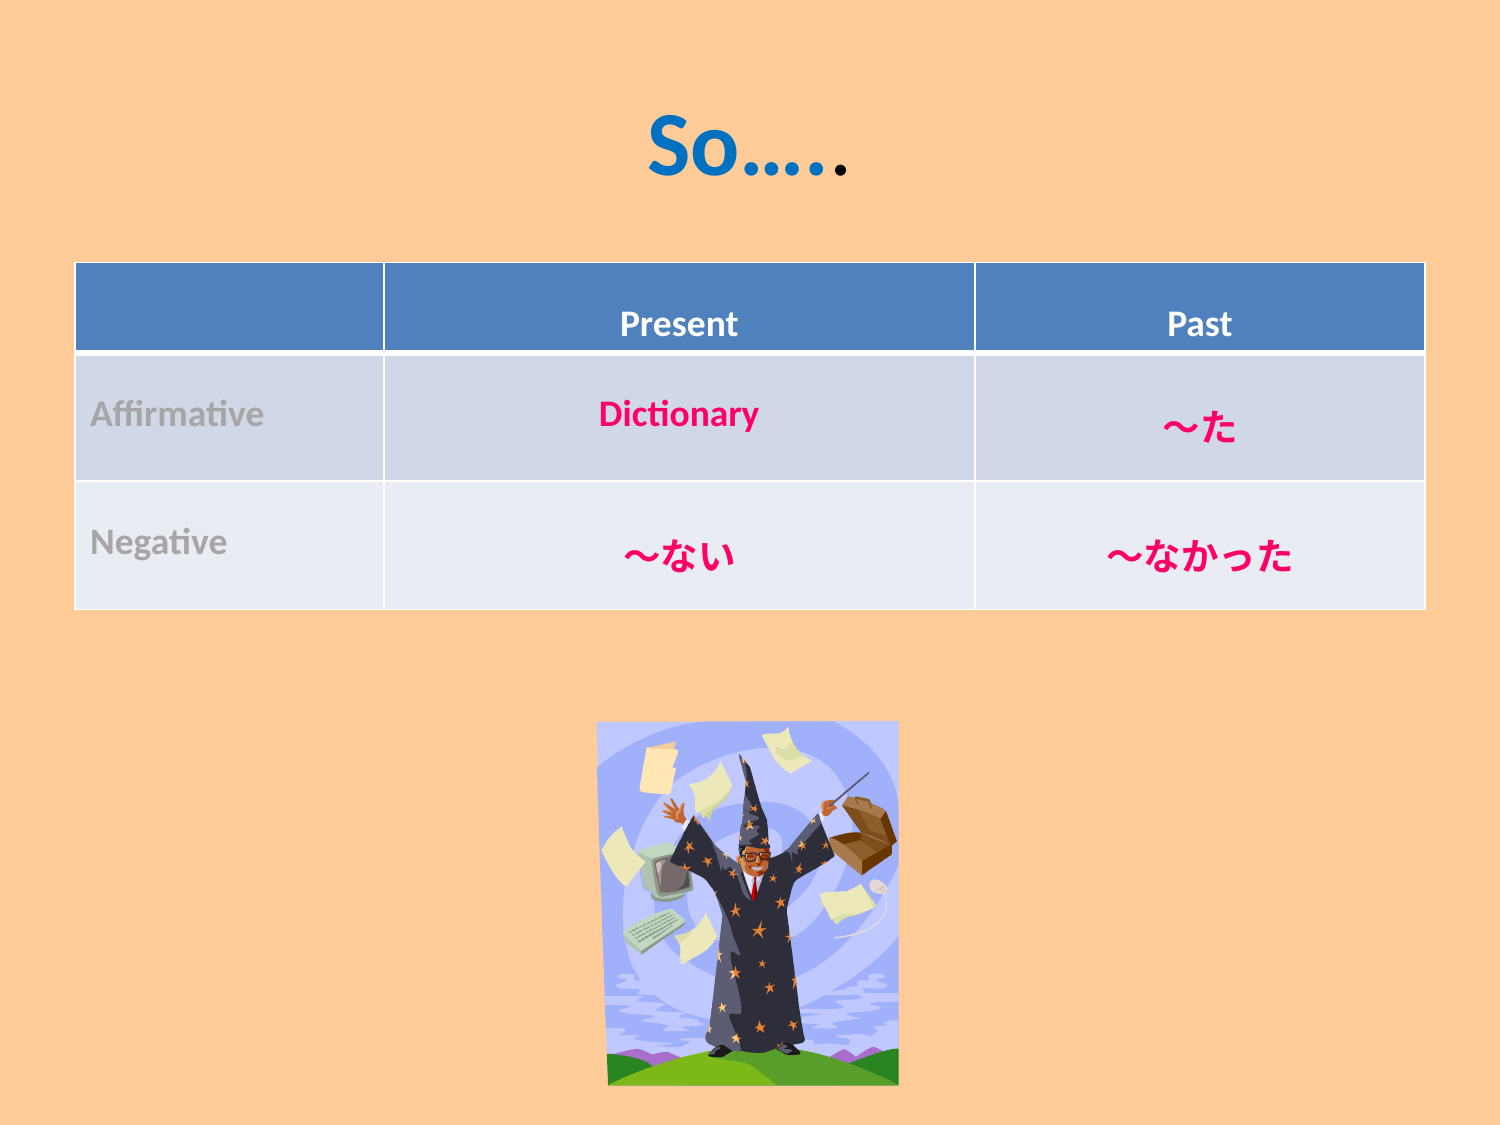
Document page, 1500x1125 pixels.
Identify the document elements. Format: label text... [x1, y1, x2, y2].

table_cell ～なかった [976, 482, 1424, 609]
picture [596, 715, 904, 1091]
table_cell ～ない [385, 482, 974, 609]
table_header Present [385, 263, 974, 350]
table_header [76, 263, 383, 350]
table_cell ～た [976, 356, 1424, 480]
table_cell Affirmative [76, 356, 383, 480]
title So….. [75, 45, 1425, 233]
table_cell Negative [76, 482, 383, 609]
table_cell Dictionary [385, 356, 974, 480]
table_header Past [976, 263, 1424, 350]
